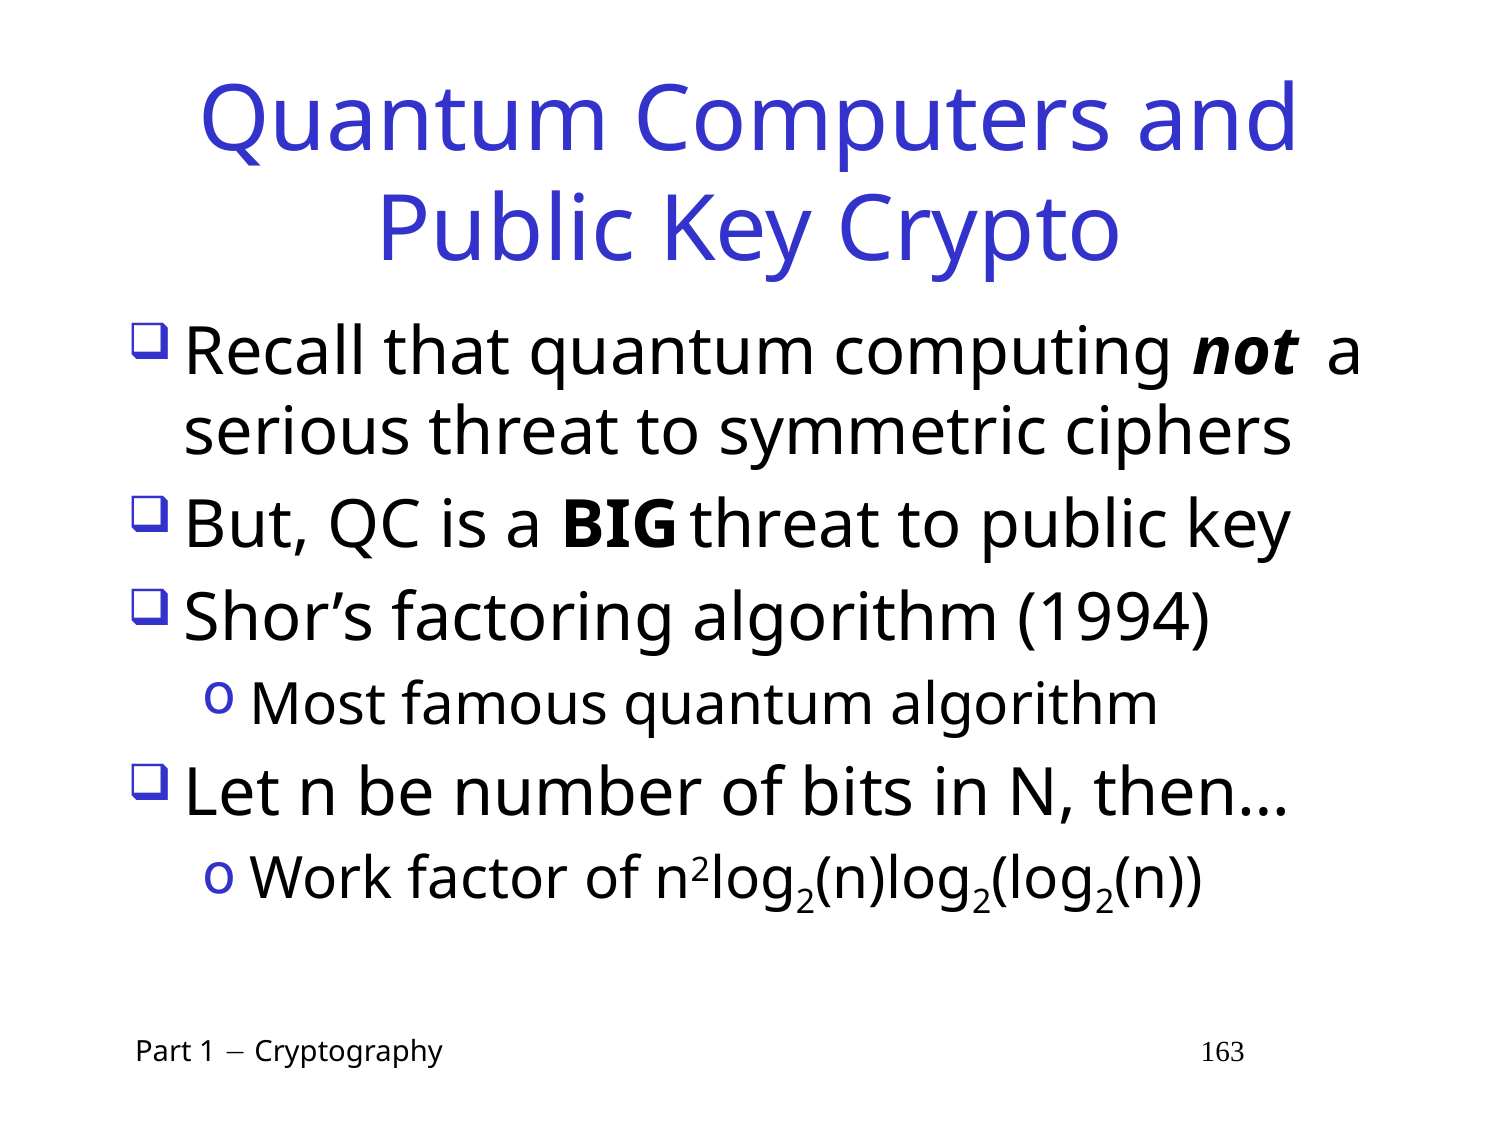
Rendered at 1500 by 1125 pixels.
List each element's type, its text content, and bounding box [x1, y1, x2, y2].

title Quantum Computers and Public Key Crypto [112, 74, 1388, 263]
list Recall that quantum computing not a serious threat to symmetric ciphers But, QC is a BIG threat to public key Shor’s factoring algorithm (1994) Most famous quantum algorithm Let n be number of bits in N, then… Work factor of n2log2(n)log2(log2(n)) [112, 299, 1388, 976]
footer Part 1  Cryptography 163 [112, 1024, 1401, 1101]
